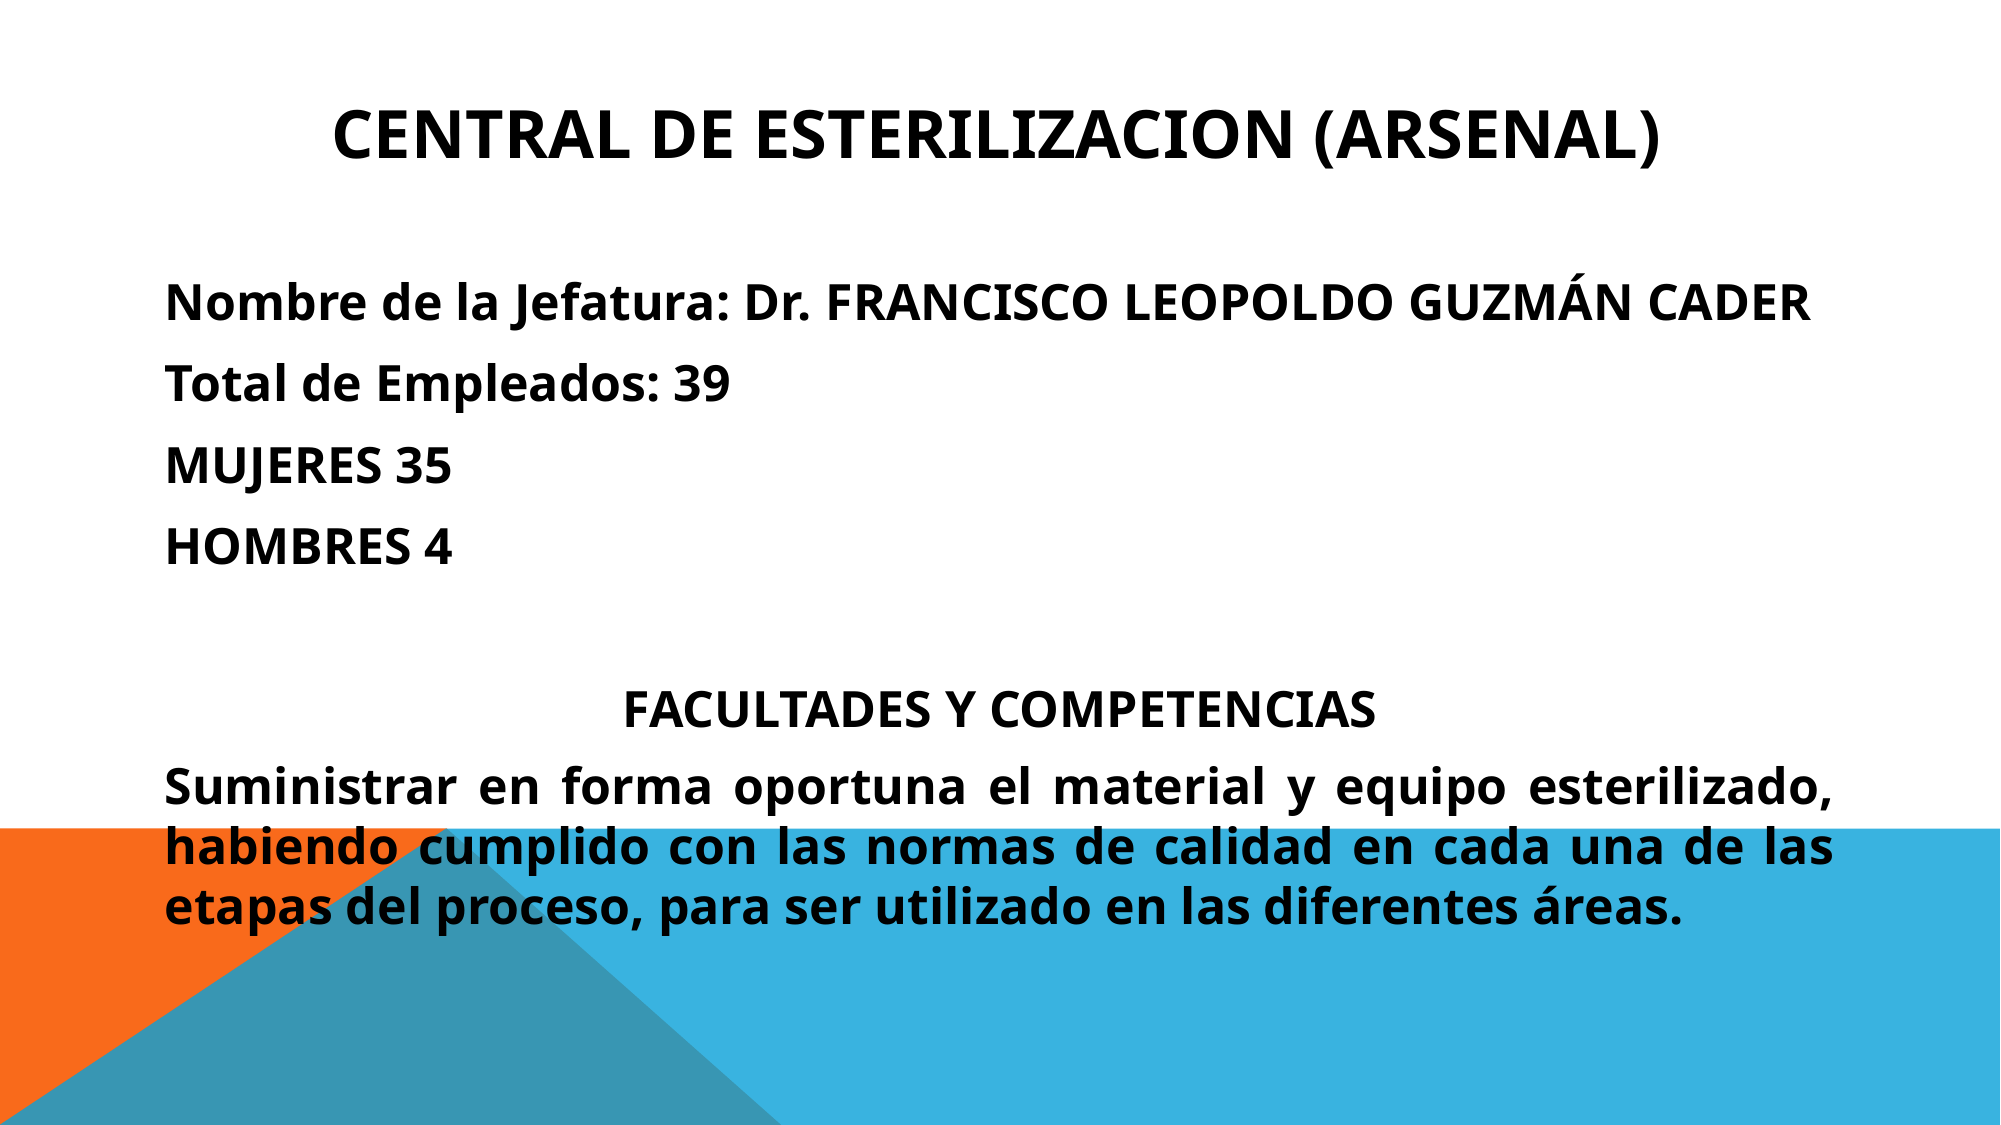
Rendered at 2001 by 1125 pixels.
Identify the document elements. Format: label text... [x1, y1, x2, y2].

list Nombre de la Jefatura: Dr. Francisco Leopoldo guzmán cader Total de Empleados: 39 MUJERES 35 HOMBRES 4 FACULTADES Y COMPETENCIAS Suministrar en forma oportuna el material y equipo esterilizado, habiendo cumplido con las normas de calidad en cada una de las etapas del proceso, para ser utilizado en las diferentes áreas. [149, 244, 1851, 956]
title CENTRAL DE ESTERILIZACION (ARSENAL) [146, 46, 1847, 216]
